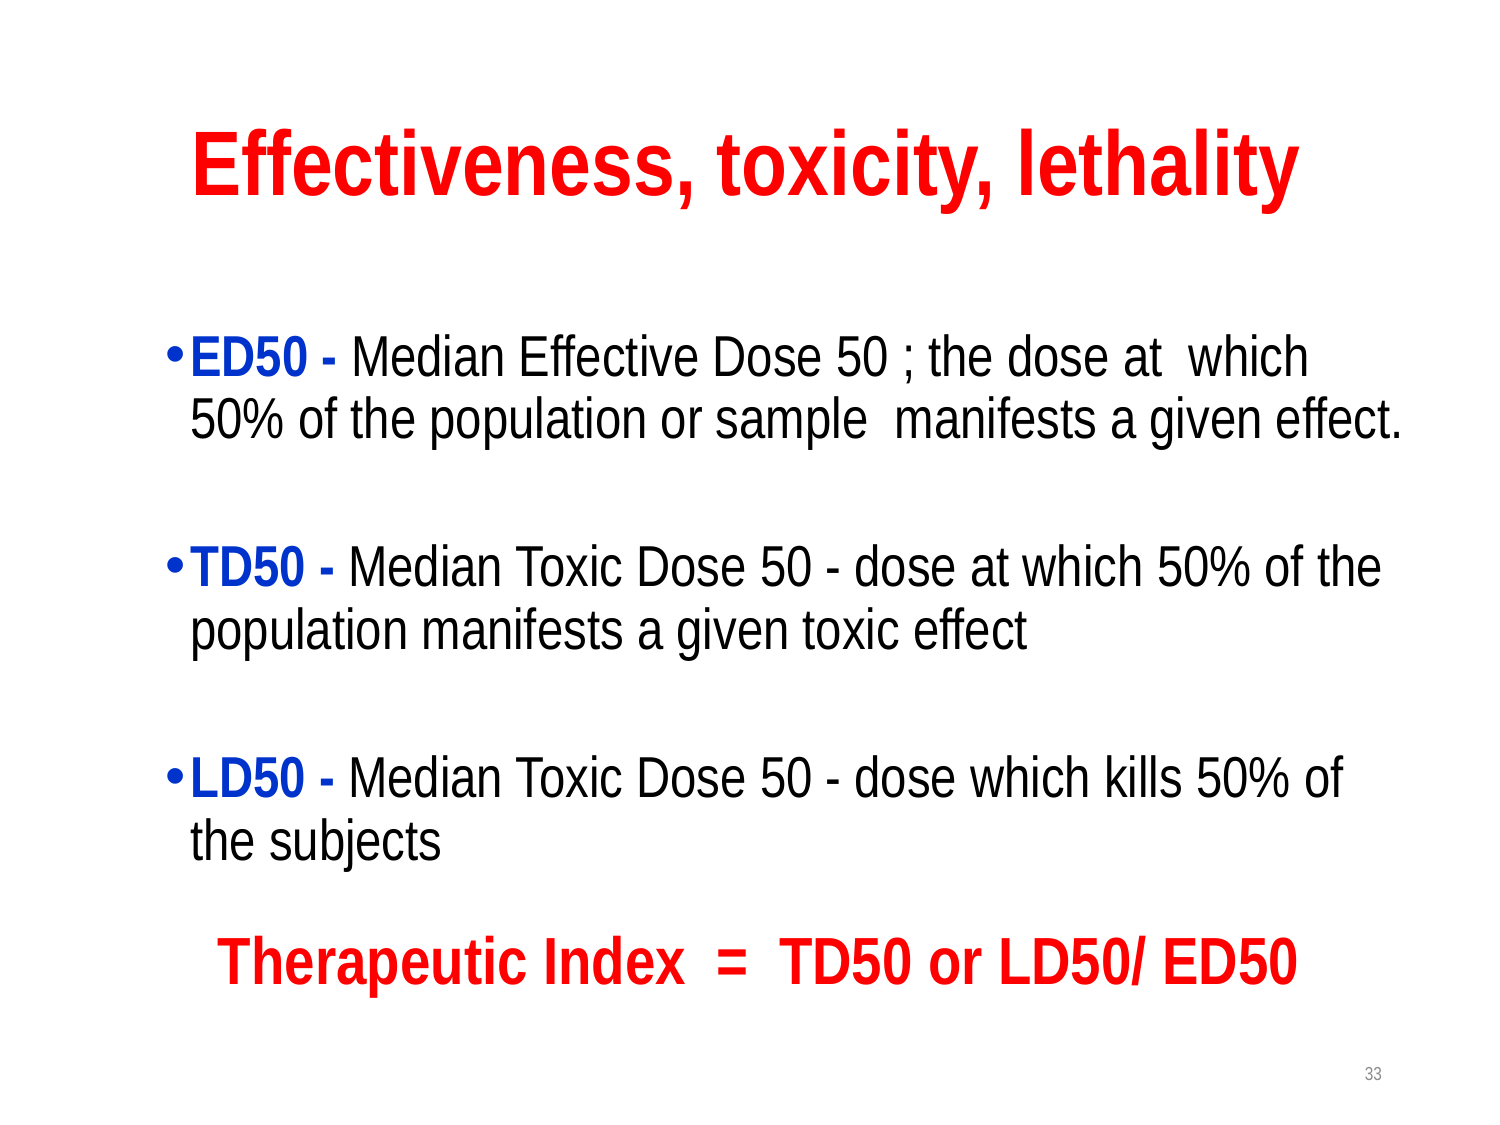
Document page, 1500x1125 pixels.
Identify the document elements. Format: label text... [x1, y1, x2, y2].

text_box Therapeutic Index = TD50 or LD50/ ED50 [181, 910, 1338, 1005]
slide_number 33 [1059, 1042, 1397, 1103]
list ED50 - Median Effective Dose 50 ; the dose at which 50% of the population or sample manifests a given effect. TD50 - Median Toxic Dose 50 - dose at which 50% of the population manifests a given toxic effect LD50 - Median Toxic Dose 50 - dose which kills 50% of the subjects [150, 237, 1425, 900]
title Effectiveness, toxicity, lethality [95, 54, 1397, 278]
